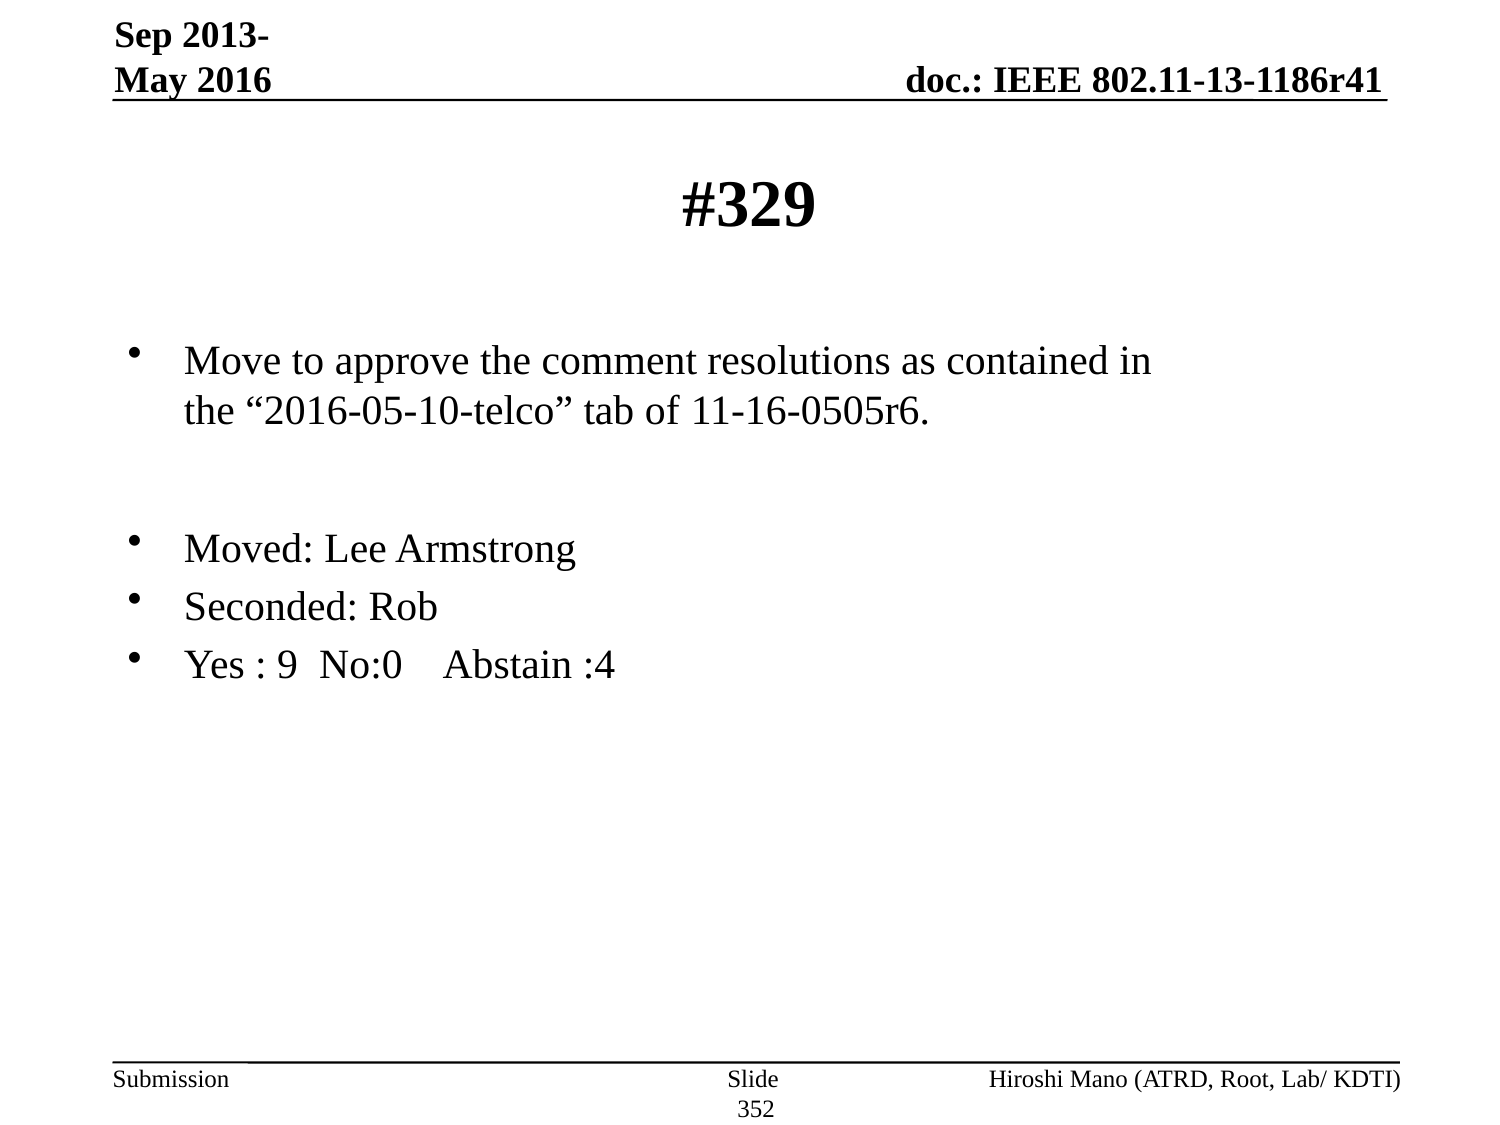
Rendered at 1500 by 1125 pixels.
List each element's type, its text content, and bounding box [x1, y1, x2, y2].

footer Hiroshi Mano (ATRD, Root, Lab/ KDTI) [984, 1061, 1402, 1093]
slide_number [114, 54, 273, 101]
slide_number Slide 352 [712, 1061, 800, 1093]
title #329 [112, 112, 1388, 288]
list Move to approve the comment resolutions as contained in the “2016-05-10-telco” tab of 11-16-0505r6. Moved: Lee Armstrong Seconded: Rob Yes : 9 No:0 Abstain :4 [112, 324, 1388, 1001]
